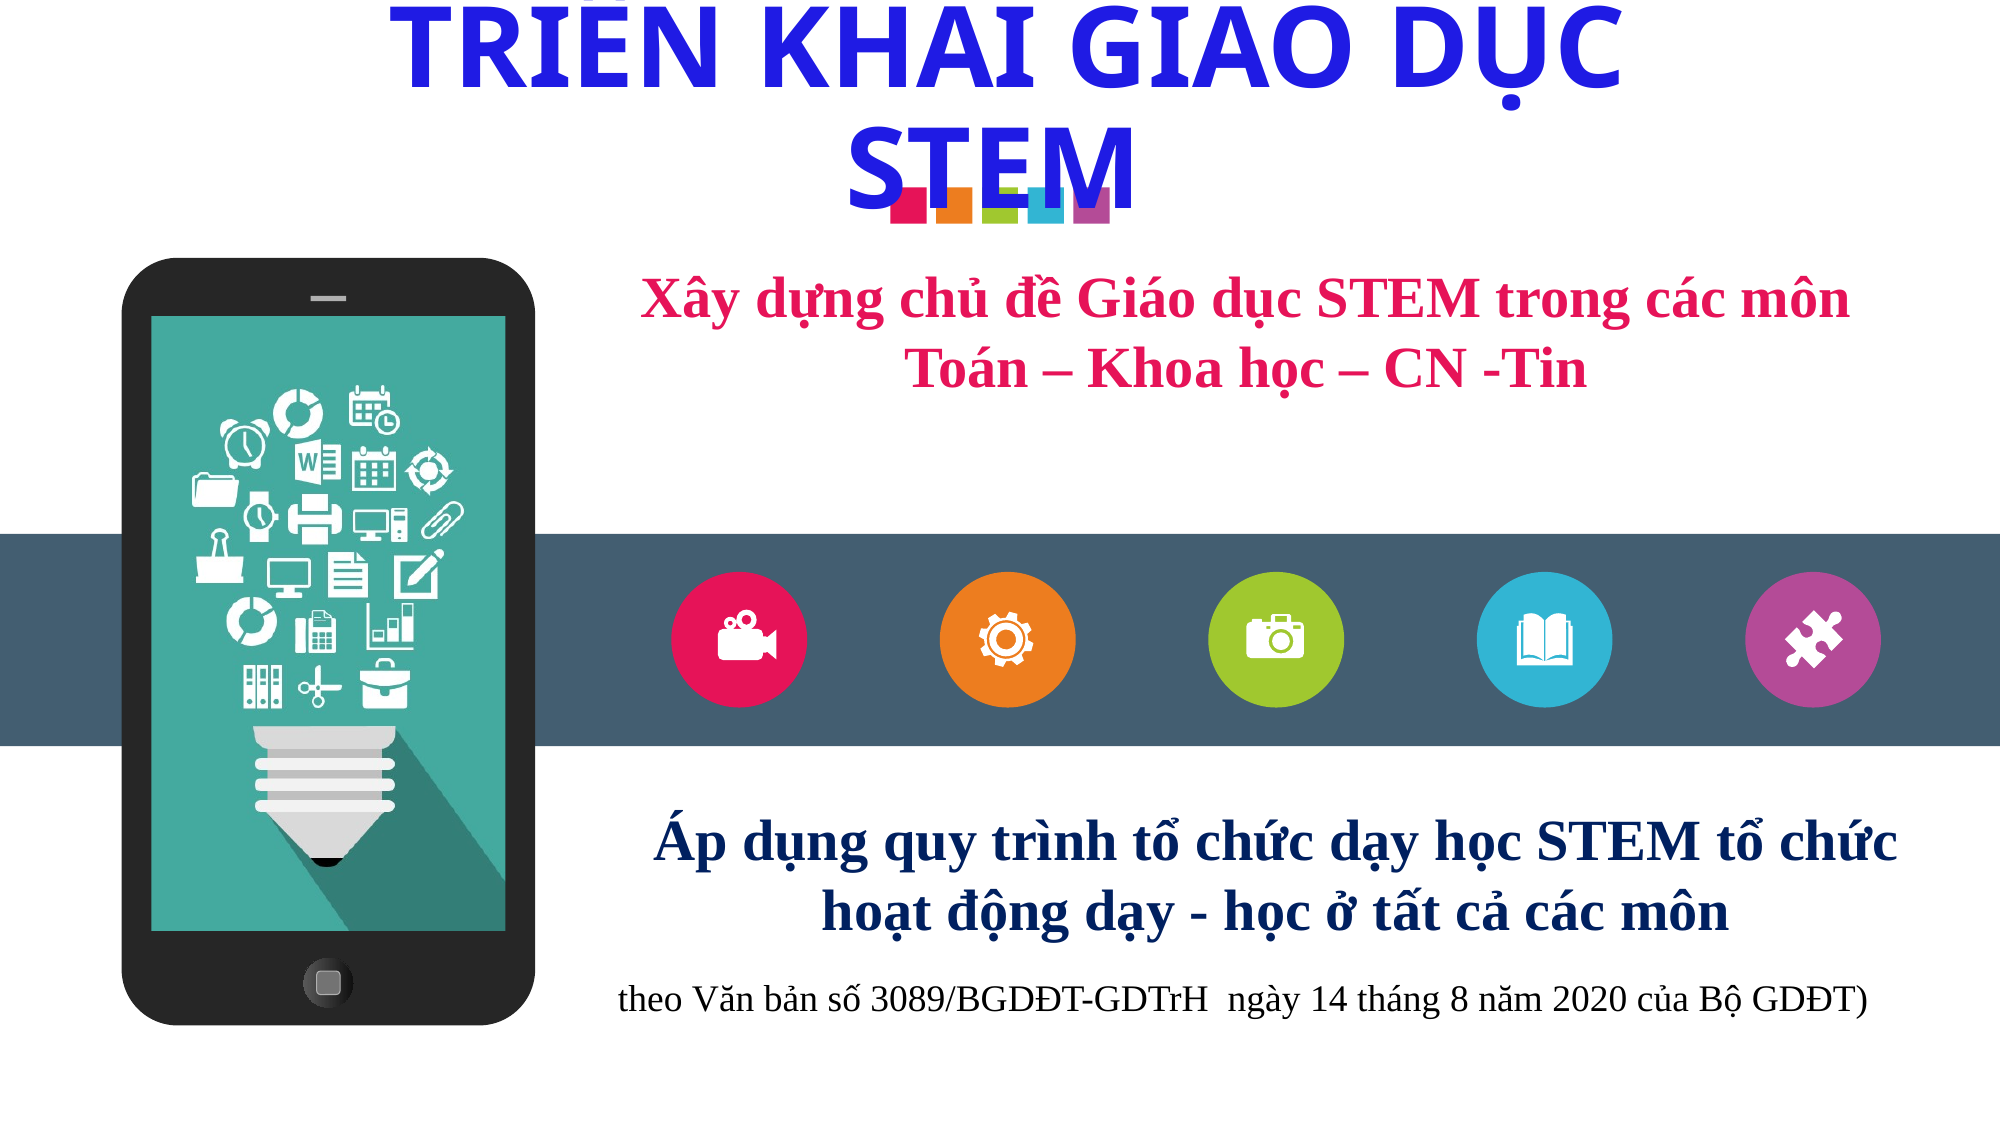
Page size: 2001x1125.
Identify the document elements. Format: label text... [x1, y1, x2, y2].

text_box [1515, 612, 1574, 667]
text_box [1475, 570, 1614, 709]
text_box Áp dụng quy trình tổ chức dạy học STEM tổ chức hoạt động dạy - học ở tất cả các môn [626, 794, 1926, 950]
text_box [1783, 608, 1845, 670]
text_box [1207, 570, 1346, 709]
text_box [938, 570, 1077, 709]
text_box theo Văn bản số 3089/BGDĐT-GDTrH ngày 14 tháng 8 năm 2020 của Bộ GDĐT) [603, 966, 1952, 1027]
text_box [1744, 570, 1882, 709]
text_box [977, 610, 1035, 669]
text_box Xây dựng chủ đề Giáo dục STEM trong các môn Toán – Khoa học – CN -Tin [588, 252, 1904, 407]
text_box [1245, 613, 1305, 660]
picture [151, 316, 506, 931]
text_box [670, 570, 809, 709]
list TRIỂN KHAI GIÁO DỤC STEM [268, 52, 1748, 171]
text_box [716, 608, 778, 662]
